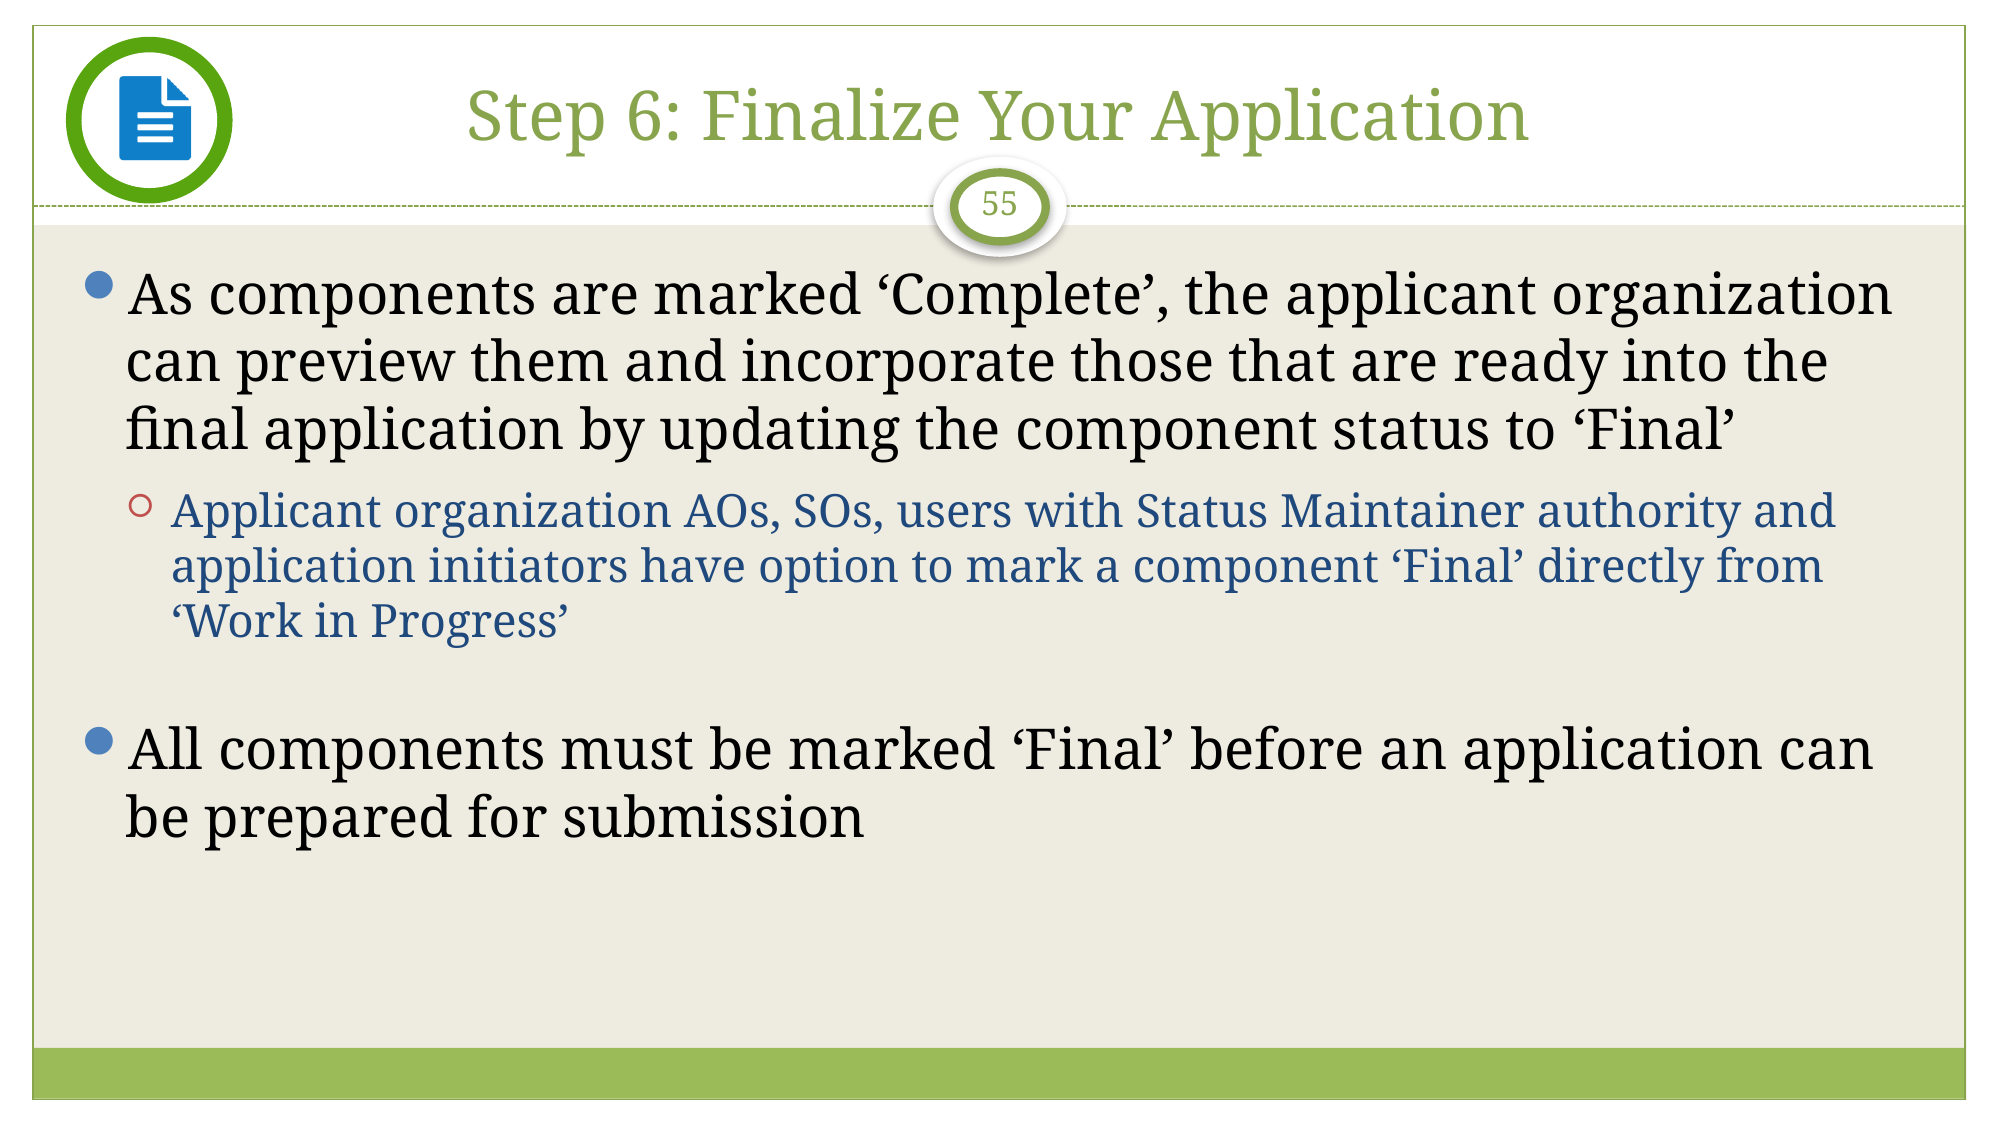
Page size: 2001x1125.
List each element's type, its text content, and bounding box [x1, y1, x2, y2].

title Step 6: Finalize Your Application [233, 37, 1933, 162]
slide_number 55 [950, 168, 1050, 241]
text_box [65, 36, 233, 204]
list As components are marked ‘Complete’, the applicant organization can preview them and incorporate those that are ready into the final application by updating the component status to ‘Final’ Applicant organization AOs, SOs, users with Status Maintainer authority and application initiators have option to mark a component ‘Final’ directly from ‘Work in Progress’ All components must be marked ‘Final’ before an application can be prepared for submission [65, 250, 1927, 1001]
